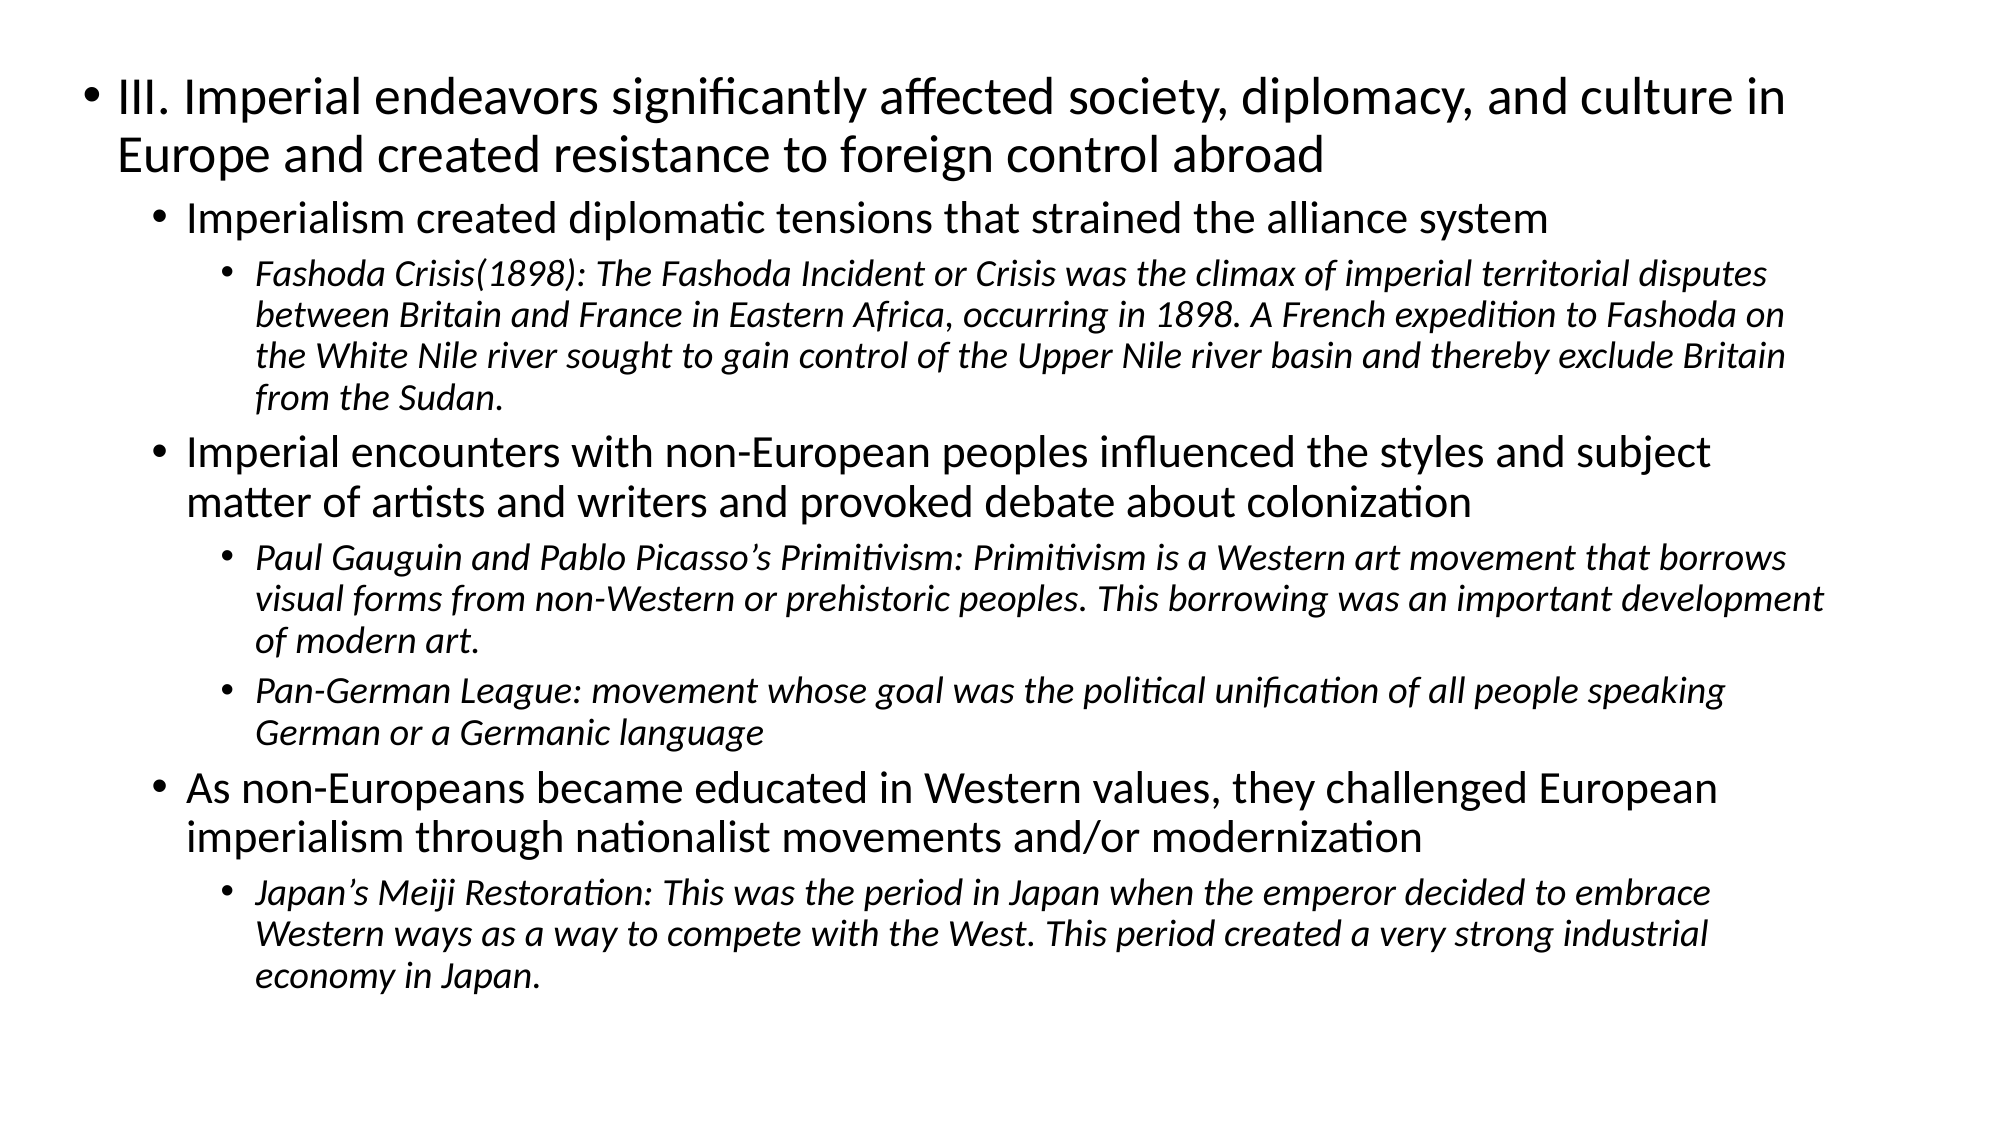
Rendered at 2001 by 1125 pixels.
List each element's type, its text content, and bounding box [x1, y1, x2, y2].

list III. Imperial endeavors significantly affected society, diplomacy, and culture in Europe and created resistance to foreign control abroad Imperialism created diplomatic tensions that strained the alliance system Fashoda Crisis(1898): The Fashoda Incident or Crisis was the climax of imperial territorial disputes between Britain and France in Eastern Africa, occurring in 1898. A French expedition to Fashoda on the White Nile river sought to gain control of the Upper Nile river basin and thereby exclude Britain from the Sudan. Imperial encounters with non-European peoples influenced the styles and subject matter of artists and writers and provoked debate about colonization Paul Gauguin and Pablo Picasso’s Primitivism: Primitivism is a Western art movement that borrows visual forms from non-Western or prehistoric peoples. This borrowing was an important development of modern art. Pan-German League: movement whose goal was the political unification of all people speaking German or a Germanic language As non-Europeans became educated in Western values, they challenged European imperialism through nationalist movements and/or modernization Japan’s Meiji Restoration: This was the period in Japan when the emperor decided to embrace Western ways as a way to compete with the West. This period created a very strong industrial economy in Japan. [67, 61, 1863, 1014]
